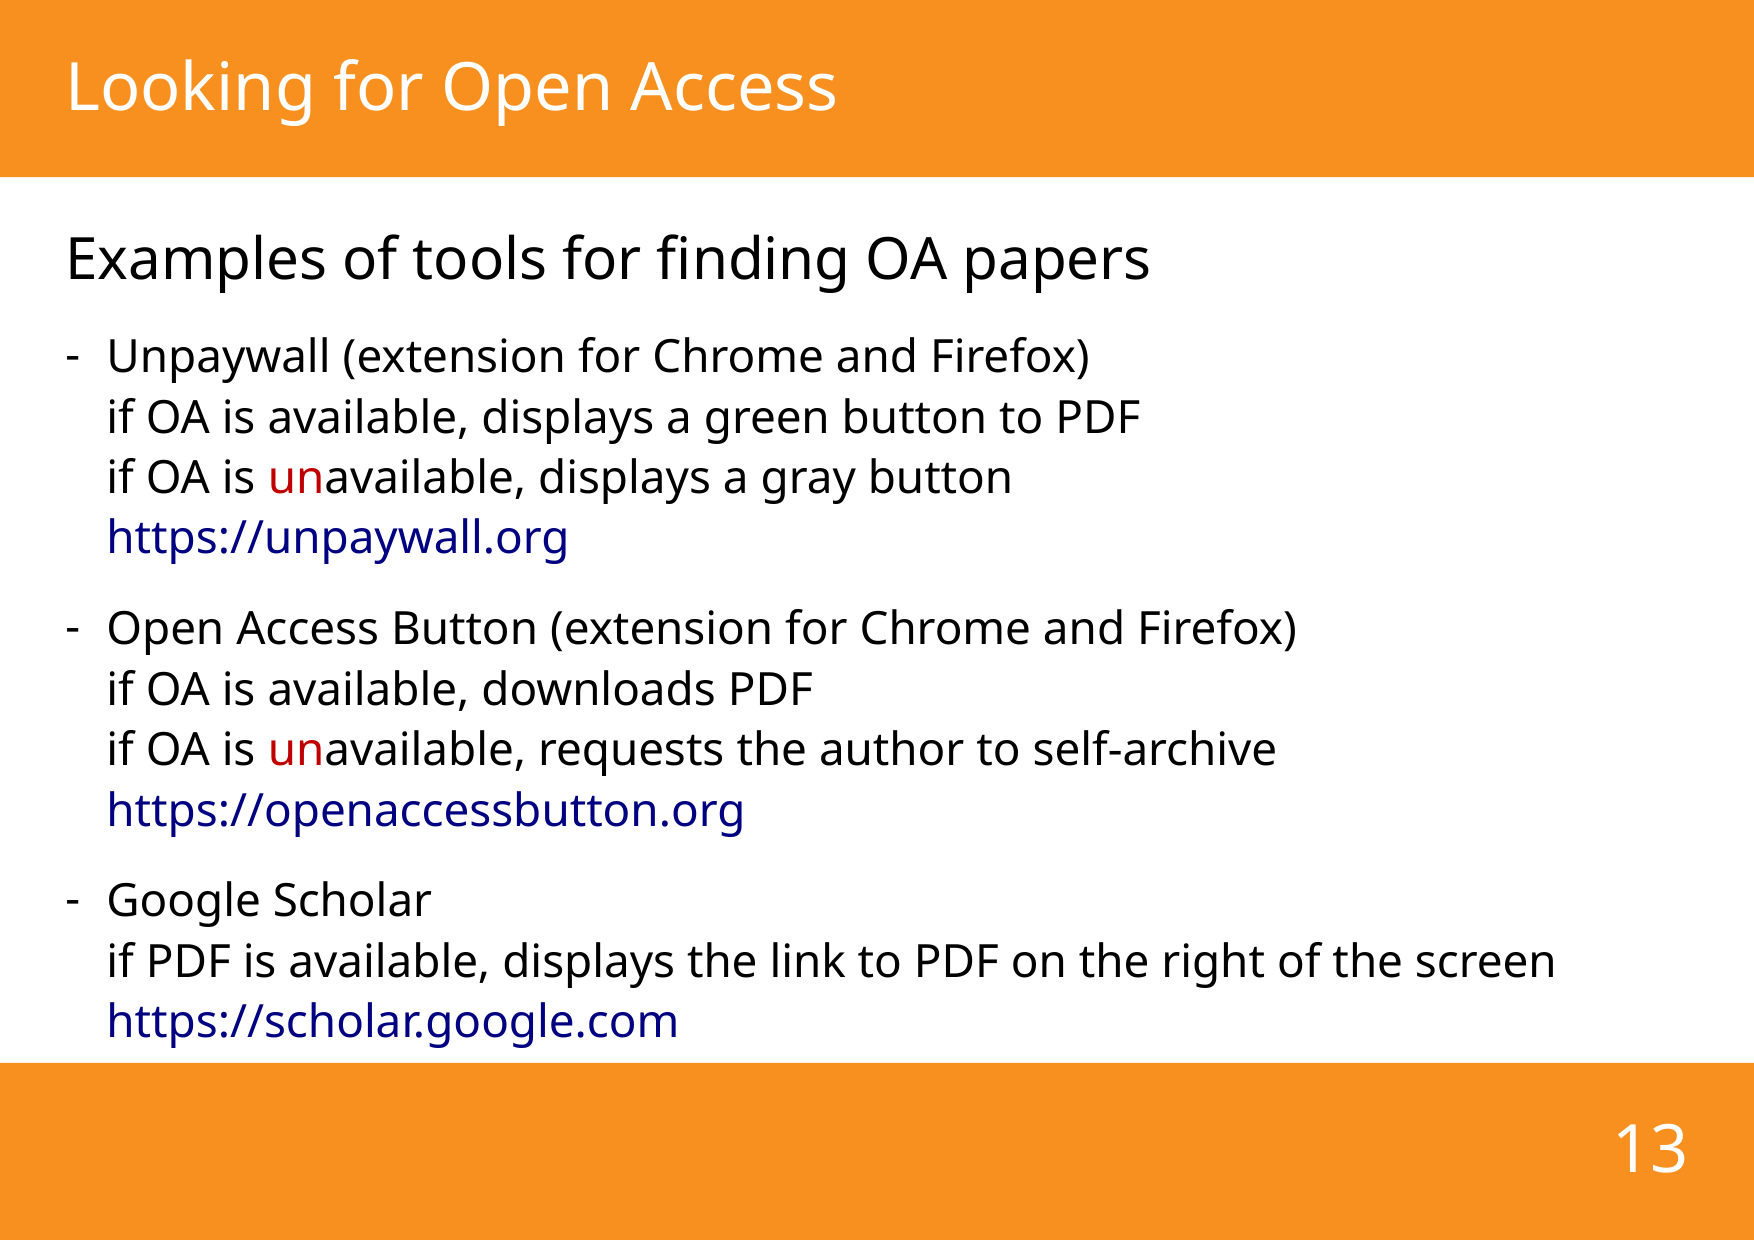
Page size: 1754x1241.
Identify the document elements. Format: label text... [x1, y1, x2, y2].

slide_number 13 [1349, 1062, 1704, 1241]
list Examples of tools for finding OA papers Unpaywall (extension for Chrome and Firefox) if OA is available, displays a green button to PDF if OA is unavailable, displays a gray button https://unpaywall.org Open Access Button (extension for Chrome and Firefox) if OA is available, downloads PDF if OA is unavailable, requests the author to self-archive https://openaccessbutton.org Google Scholar if PDF is available, displays the link to PDF on the right of the screen https://scholar.google.com [50, 206, 1704, 1034]
title Looking for Open Access [50, 0, 1704, 178]
